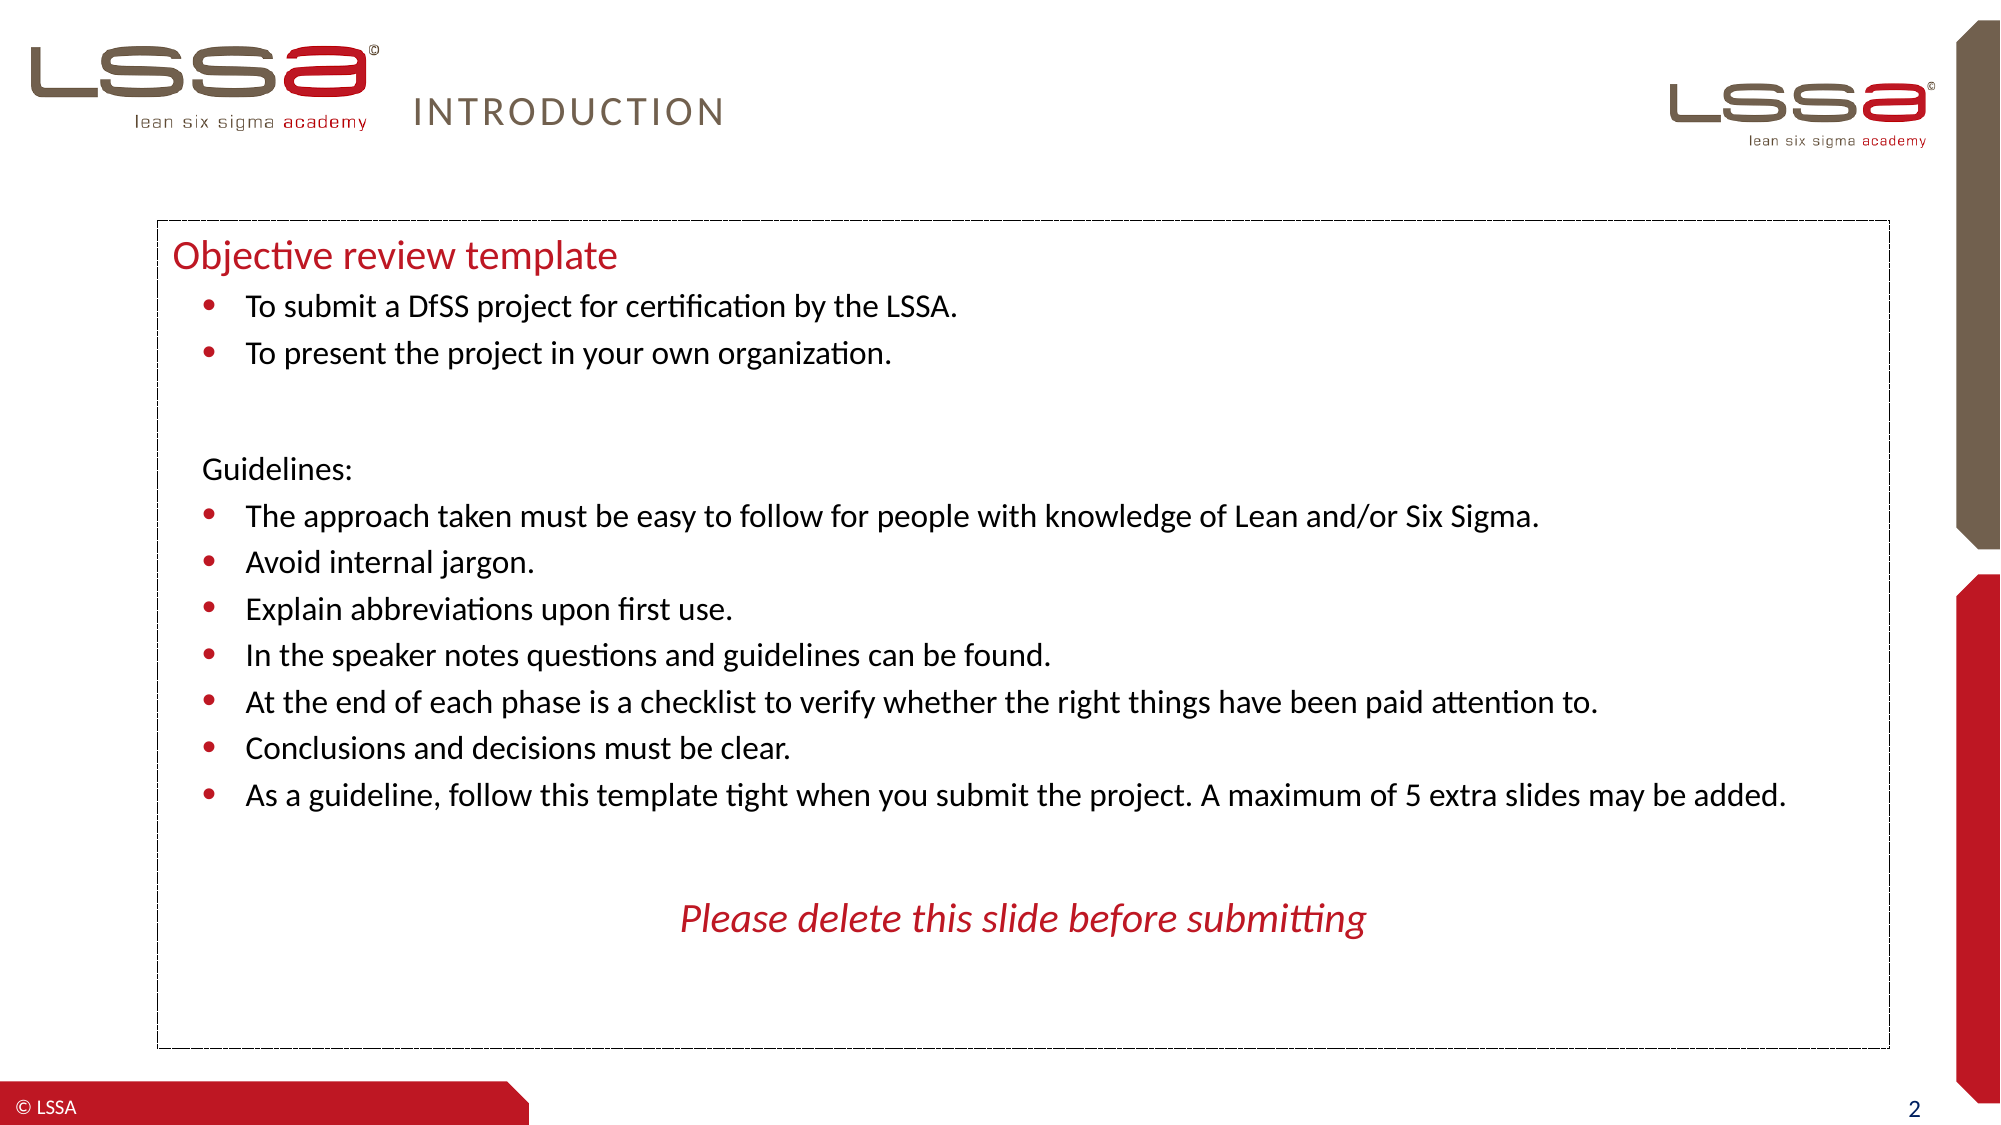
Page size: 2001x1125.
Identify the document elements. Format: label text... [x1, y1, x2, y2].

picture [1670, 80, 1936, 148]
picture [31, 42, 380, 131]
list Objective review template To submit a DfSS project for certification by the LSSA. To present the project in your own organization. Guidelines: The approach taken must be easy to follow for people with knowledge of Lean and/or Six Sigma. Avoid internal jargon. Explain abbreviations upon first use. In the speaker notes questions and guidelines can be found. At the end of each phase is a checklist to verify whether the right things have been paid attention to. Conclusions and decisions must be clear. As a guideline, follow this template tight when you submit the project. A maximum of 5 extra slides may be added. Please delete this slide before submitting [157, 220, 1890, 1049]
title Introduction [397, 34, 1891, 134]
